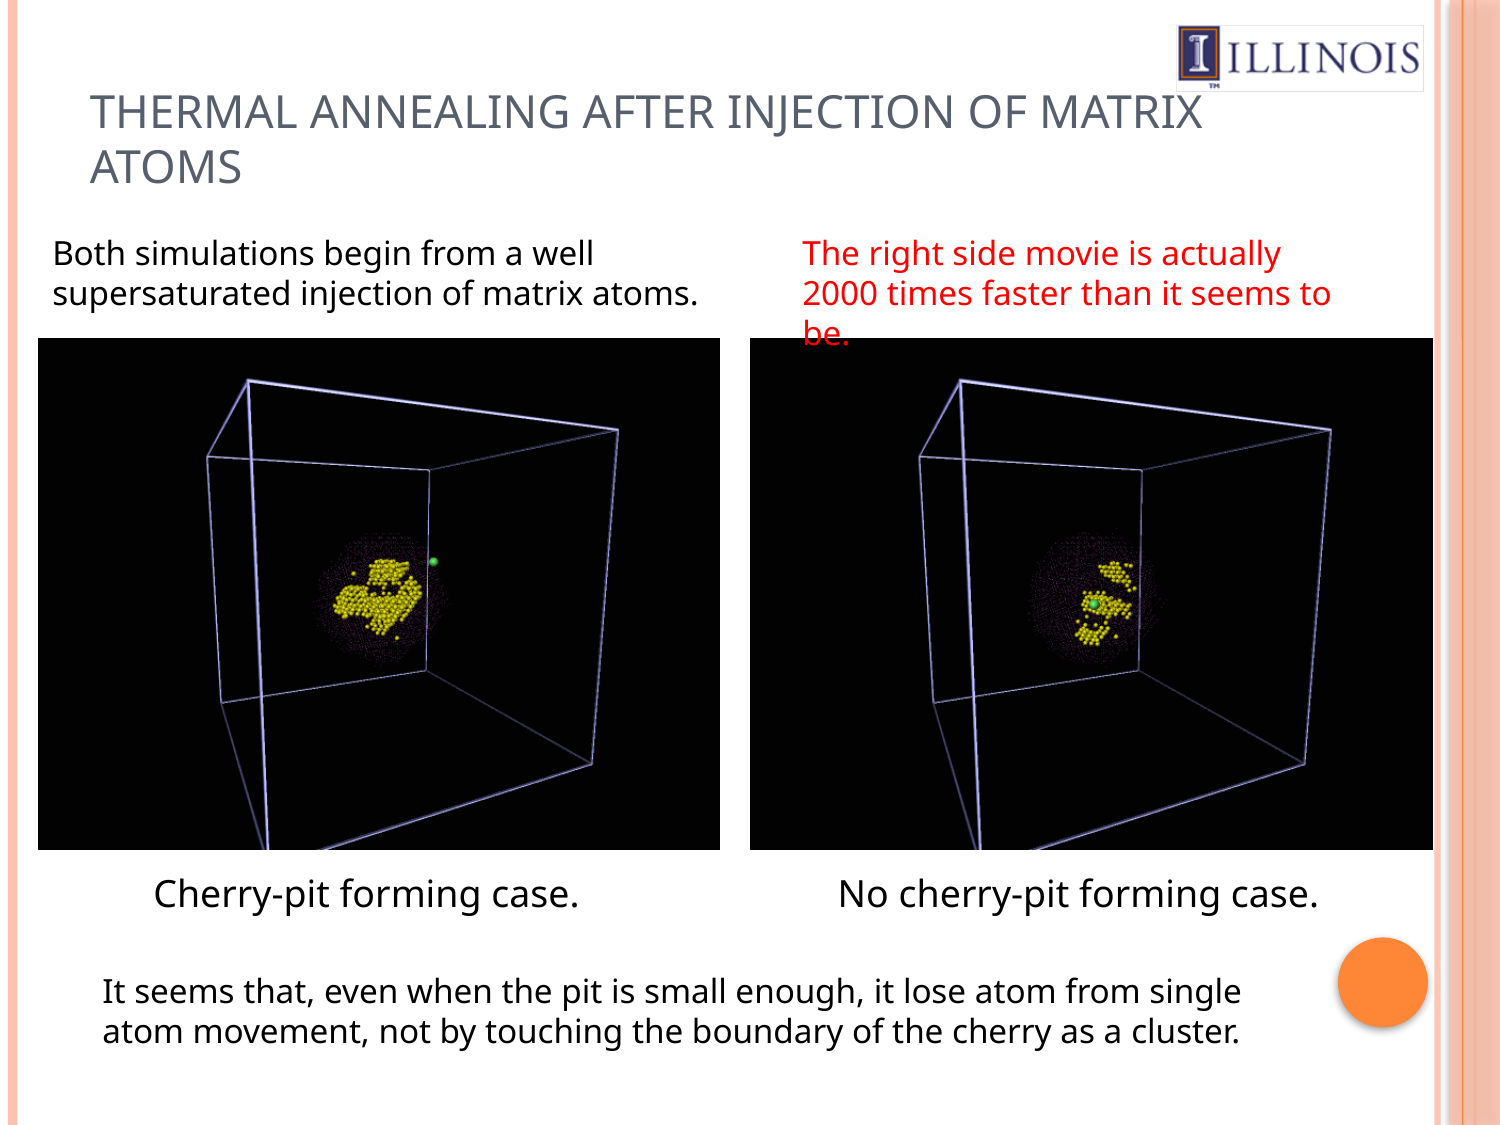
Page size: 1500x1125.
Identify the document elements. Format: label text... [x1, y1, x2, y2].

text_box It seems that, even when the pit is small enough, it lose atom from single atom movement, not by touching the boundary of the cherry as a cluster. [87, 962, 1268, 1057]
text_box The right side movie is actually 2000 times faster than it seems to be. [787, 224, 1400, 334]
text_box Both simulations begin from a well supersaturated injection of matrix atoms. [37, 224, 715, 320]
title Thermal Annealing After Injection of Matrix Atoms [75, 75, 1300, 200]
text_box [749, 336, 1434, 851]
text_box No cherry-pit forming case. [822, 862, 1335, 923]
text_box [36, 336, 722, 851]
text_box Cherry-pit forming case. [138, 862, 605, 923]
picture [1174, 24, 1426, 94]
